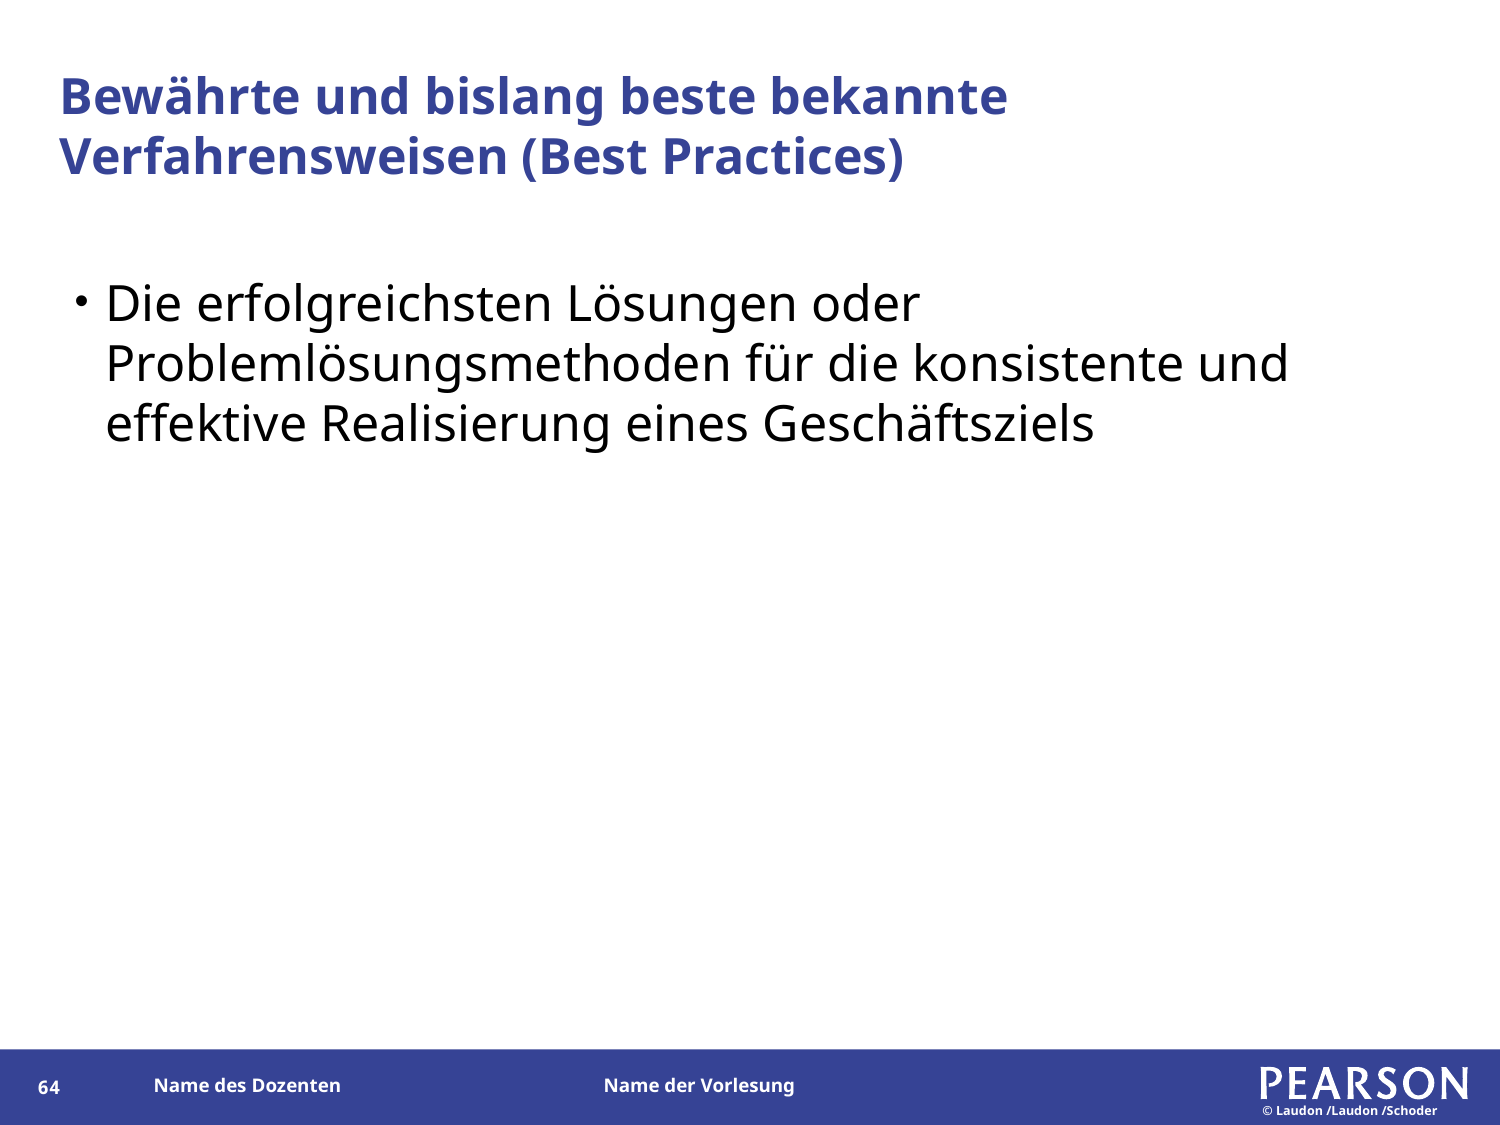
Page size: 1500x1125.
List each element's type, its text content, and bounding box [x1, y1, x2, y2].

list Die erfolgreichsten Lösungen oder Problemlösungsmethoden für die konsistente und effektive Realisierung eines Geschäftsziels [59, 263, 1410, 1017]
title Bewährte und bislang beste bekannte Verfahrensweisen (Best Practices) [59, 64, 1410, 213]
slide_number 63 [22, 1067, 136, 1098]
